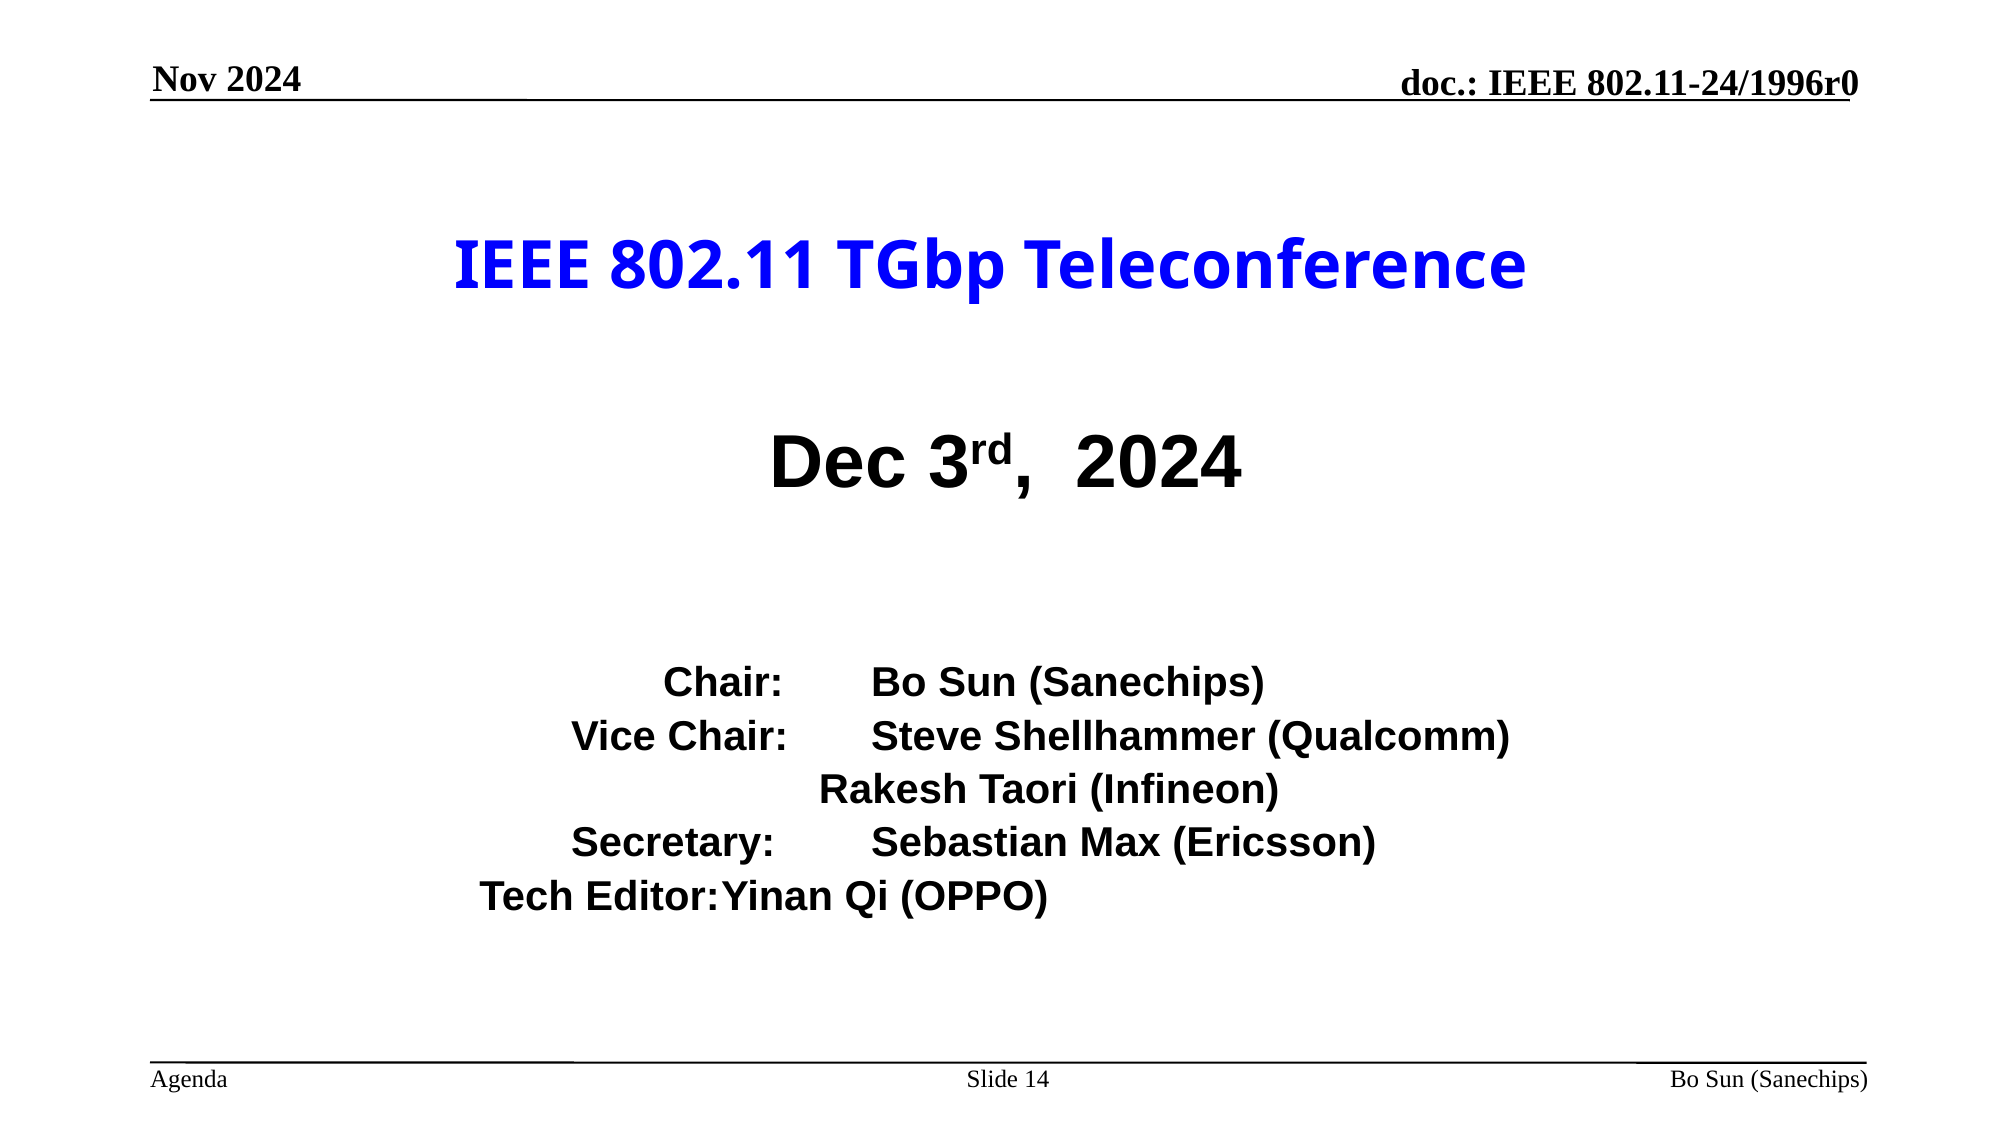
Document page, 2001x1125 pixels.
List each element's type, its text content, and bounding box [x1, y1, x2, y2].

text_box Dec 3rd, 2024 Chair: Bo Sun (Sanechips) Vice Chair: Steve Shellhammer (Qualcomm) Rakesh Taori (Infineon) Secretary: Sebastian Max (Ericsson) Tech Editor: Yinan Qi (OPPO) [200, 349, 1813, 1027]
footer Bo Sun (Sanechips) [1171, 1061, 1869, 1093]
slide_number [152, 54, 563, 100]
text_box IEEE 802.11 TGbp Teleconference [288, 112, 1695, 349]
slide_number Slide [949, 1061, 1067, 1123]
